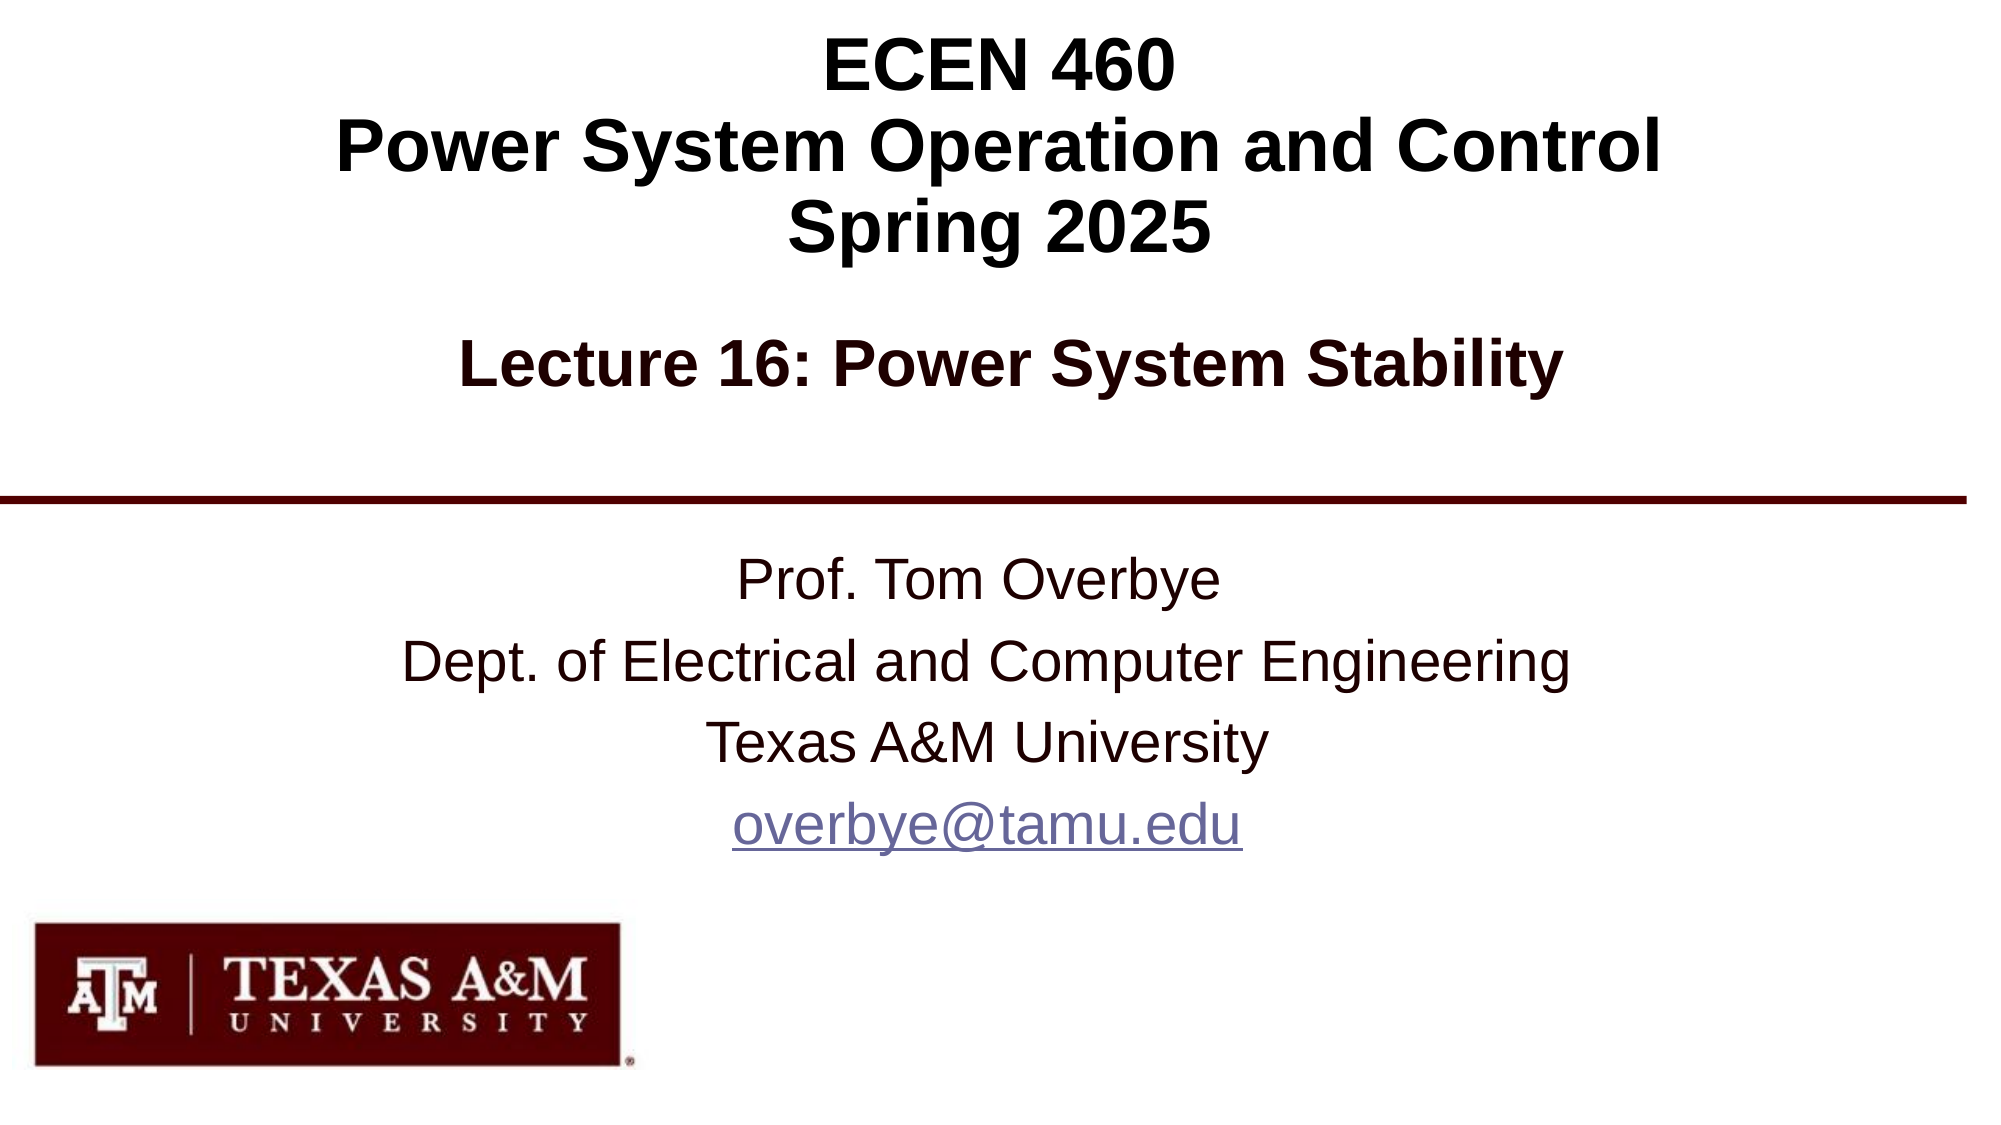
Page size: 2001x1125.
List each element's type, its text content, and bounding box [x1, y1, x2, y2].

subtitle Prof. Tom Overbye Dept. of Electrical and Computer Engineering Texas A&M University overbye@tamu.edu [287, 533, 1688, 822]
text_box Lecture 16: Power System Stability [299, 311, 1725, 407]
title ECEN 460 Power System Operation and Control Spring 2025 [249, 12, 1751, 283]
picture [12, 899, 650, 1070]
